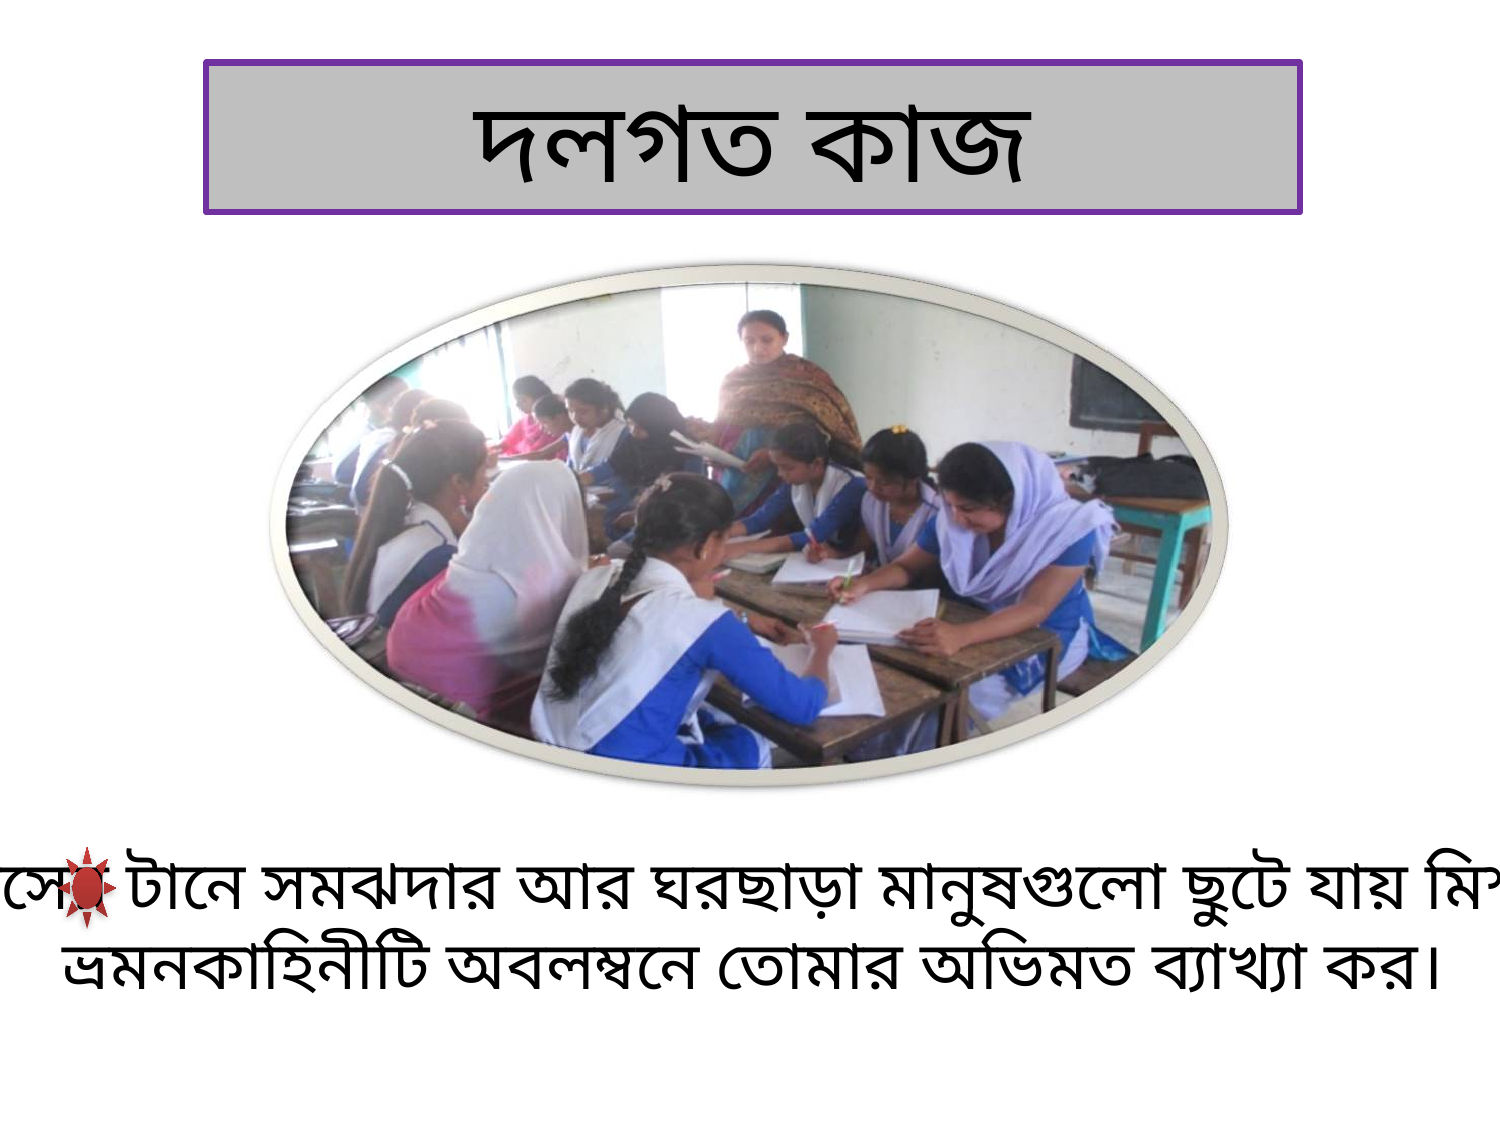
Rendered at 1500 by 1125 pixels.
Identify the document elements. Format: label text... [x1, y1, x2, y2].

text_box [51, 835, 1455, 1013]
picture [260, 249, 1238, 801]
text_box দলগত কাজ [206, 62, 1300, 213]
